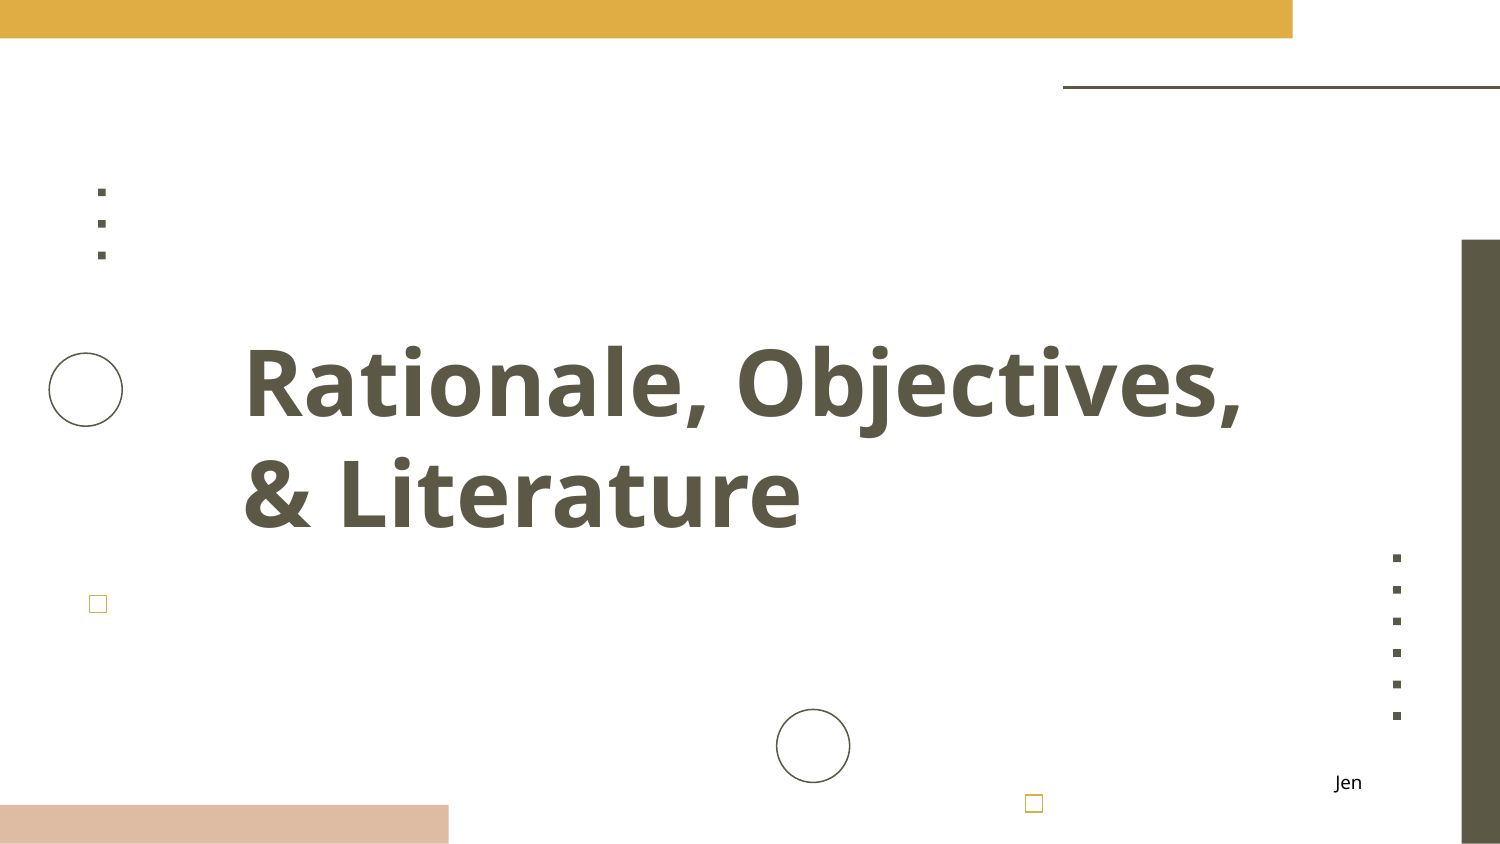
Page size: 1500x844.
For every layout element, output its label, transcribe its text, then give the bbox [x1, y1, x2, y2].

text_box Jen [1320, 755, 1452, 843]
title Rationale, Objectives, & Literature [227, 267, 1273, 603]
